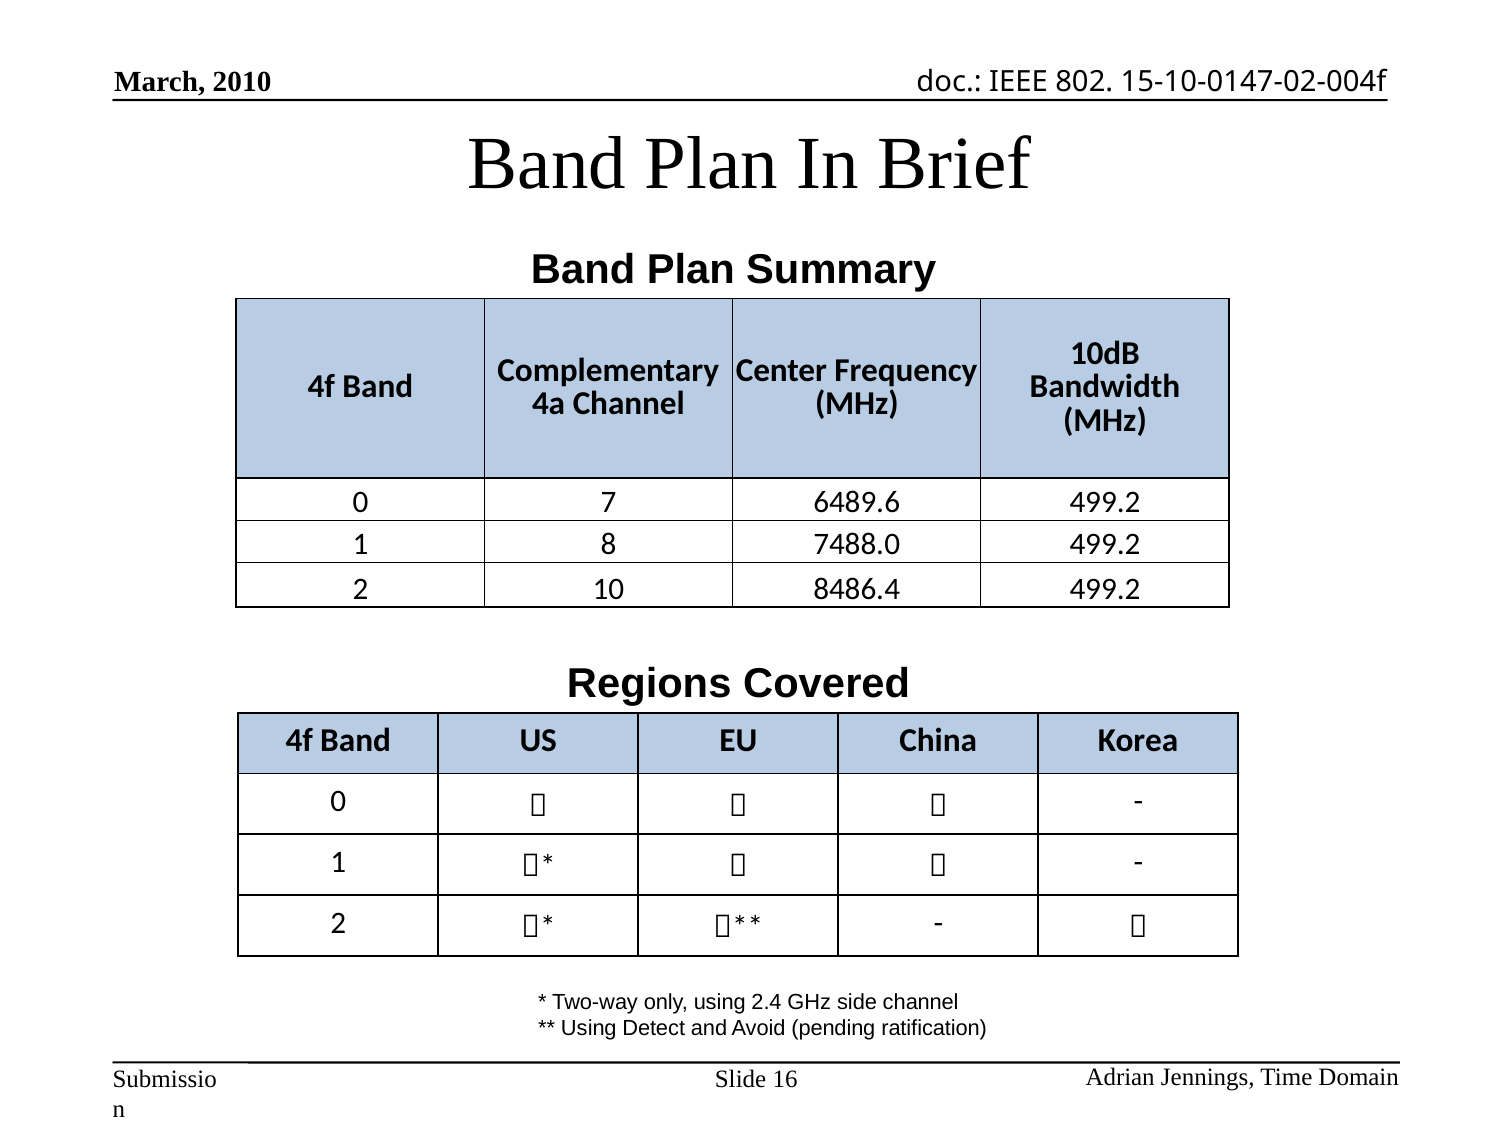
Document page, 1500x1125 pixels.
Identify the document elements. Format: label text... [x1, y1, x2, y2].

table_cell 499.2 [981, 563, 1228, 606]
table_cell 499.2 [981, 479, 1228, 520]
text_box * Two-way only, using 2.4 GHz side channel ** Using Detect and Avoid (pending ratification) [523, 980, 1003, 1048]
table_cell  [439, 774, 637, 833]
table_cell - [839, 896, 1037, 955]
title Band Plan In Brief [112, 112, 1388, 206]
table_cell - [1039, 835, 1237, 894]
table_cell 8 [485, 521, 732, 562]
table_cell  [639, 835, 837, 894]
table_cell  [639, 774, 837, 833]
table_cell 7488.0 [733, 521, 980, 562]
table_cell 2 [237, 563, 484, 606]
table_cell 2 [239, 896, 437, 955]
table_cell - [1039, 774, 1237, 833]
table_cell * [439, 835, 637, 894]
table_cell * [439, 896, 637, 955]
table_cell 1 [239, 835, 437, 894]
table_header 10dB Bandwidth (MHz) [981, 299, 1228, 477]
table_cell ** [639, 896, 837, 955]
table_cell  [839, 774, 1037, 833]
table_cell 10 [485, 563, 732, 606]
table_cell 499.2 [981, 521, 1228, 562]
table_header China [839, 714, 1037, 773]
table_cell 7 [485, 479, 732, 520]
table_header Complementary 4a Channel [485, 299, 732, 477]
table_cell  [839, 835, 1037, 894]
table_header 4f Band [239, 714, 437, 773]
table_cell 1 [237, 521, 484, 562]
table_header EU [639, 714, 837, 773]
table_header Center Frequency (MHz) [733, 299, 980, 477]
table_header US [439, 714, 637, 773]
table_cell 6489.6 [733, 479, 980, 520]
text_box Band Plan Summary [516, 234, 952, 300]
text_box Regions Covered [552, 648, 926, 713]
table_header Korea [1039, 714, 1237, 773]
table_cell 0 [239, 774, 437, 833]
table_cell  [1039, 896, 1237, 955]
table_cell 0 [237, 479, 484, 520]
table_cell 8486.4 [733, 563, 980, 606]
slide_number Slide 16 [712, 1061, 800, 1093]
table_header 4f Band [237, 299, 484, 477]
